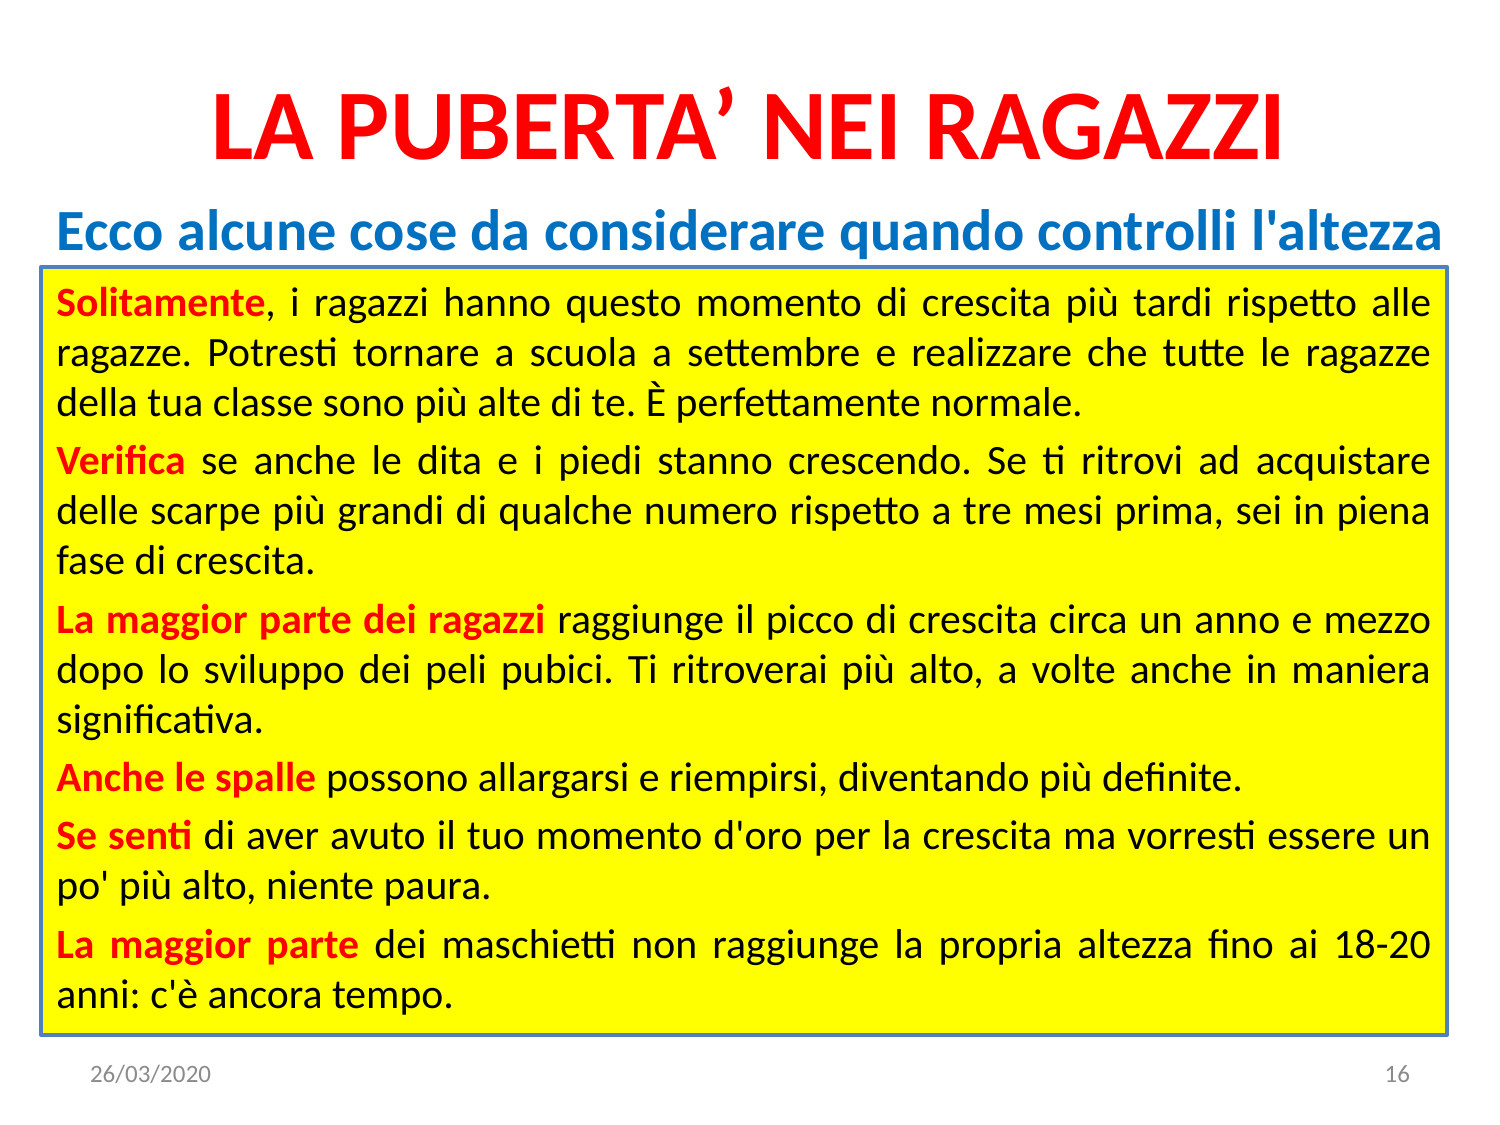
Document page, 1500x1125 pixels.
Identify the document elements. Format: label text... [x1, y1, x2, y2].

subtitle Solitamente, i ragazzi hanno questo momento di crescita più tardi rispetto alle ragazze. Potresti tornare a scuola a settembre e realizzare che tutte le ragazze della tua classe sono più alte di te. È perfettamente normale. Verifica se anche le dita e i piedi stanno crescendo. Se ti ritrovi ad acquistare delle scarpe più grandi di qualche numero rispetto a tre mesi prima, sei in piena fase di crescita. La maggior parte dei ragazzi raggiunge il picco di crescita circa un anno e mezzo dopo lo sviluppo dei peli pubici. Ti ritroverai più alto, a volte anche in maniera significativa. Anche le spalle possono allargarsi e riempirsi, diventando più definite. Se senti di aver avuto il tuo momento d'oro per la crescita ma vorresti essere un po' più alto, niente paura. La maggior parte dei maschietti non raggiunge la propria altezza fino ai 18-20 anni: c'è ancora tempo. [41, 270, 1447, 1035]
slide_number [75, 1042, 425, 1103]
title LA PUBERTA’ NEI RAGAZZI [112, 42, 1388, 184]
text_box Ecco alcune cose da considerare quando controlli l'altezza [0, 184, 1500, 270]
slide_number 16 [1074, 1042, 1425, 1103]
